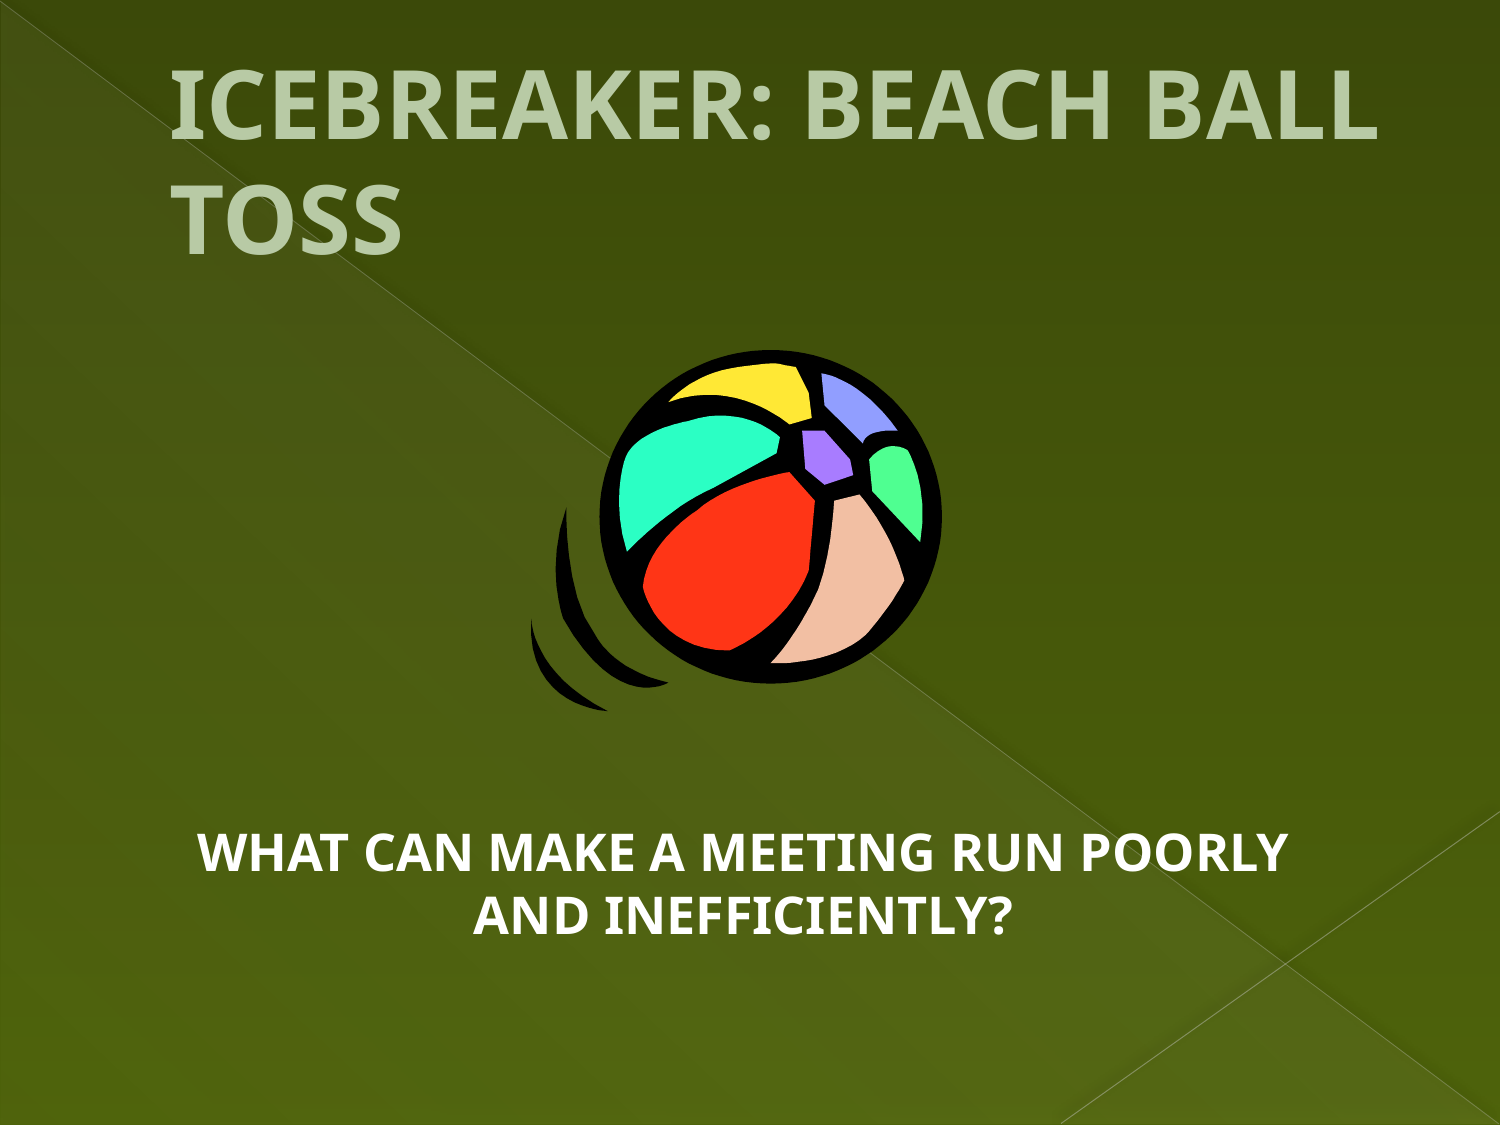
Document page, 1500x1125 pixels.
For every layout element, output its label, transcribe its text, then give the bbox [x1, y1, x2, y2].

title Icebreaker: Beach Ball Toss [75, 43, 1425, 274]
text_box What can make a meeting run poorly and inefficiently? [137, 812, 1350, 953]
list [524, 349, 943, 715]
